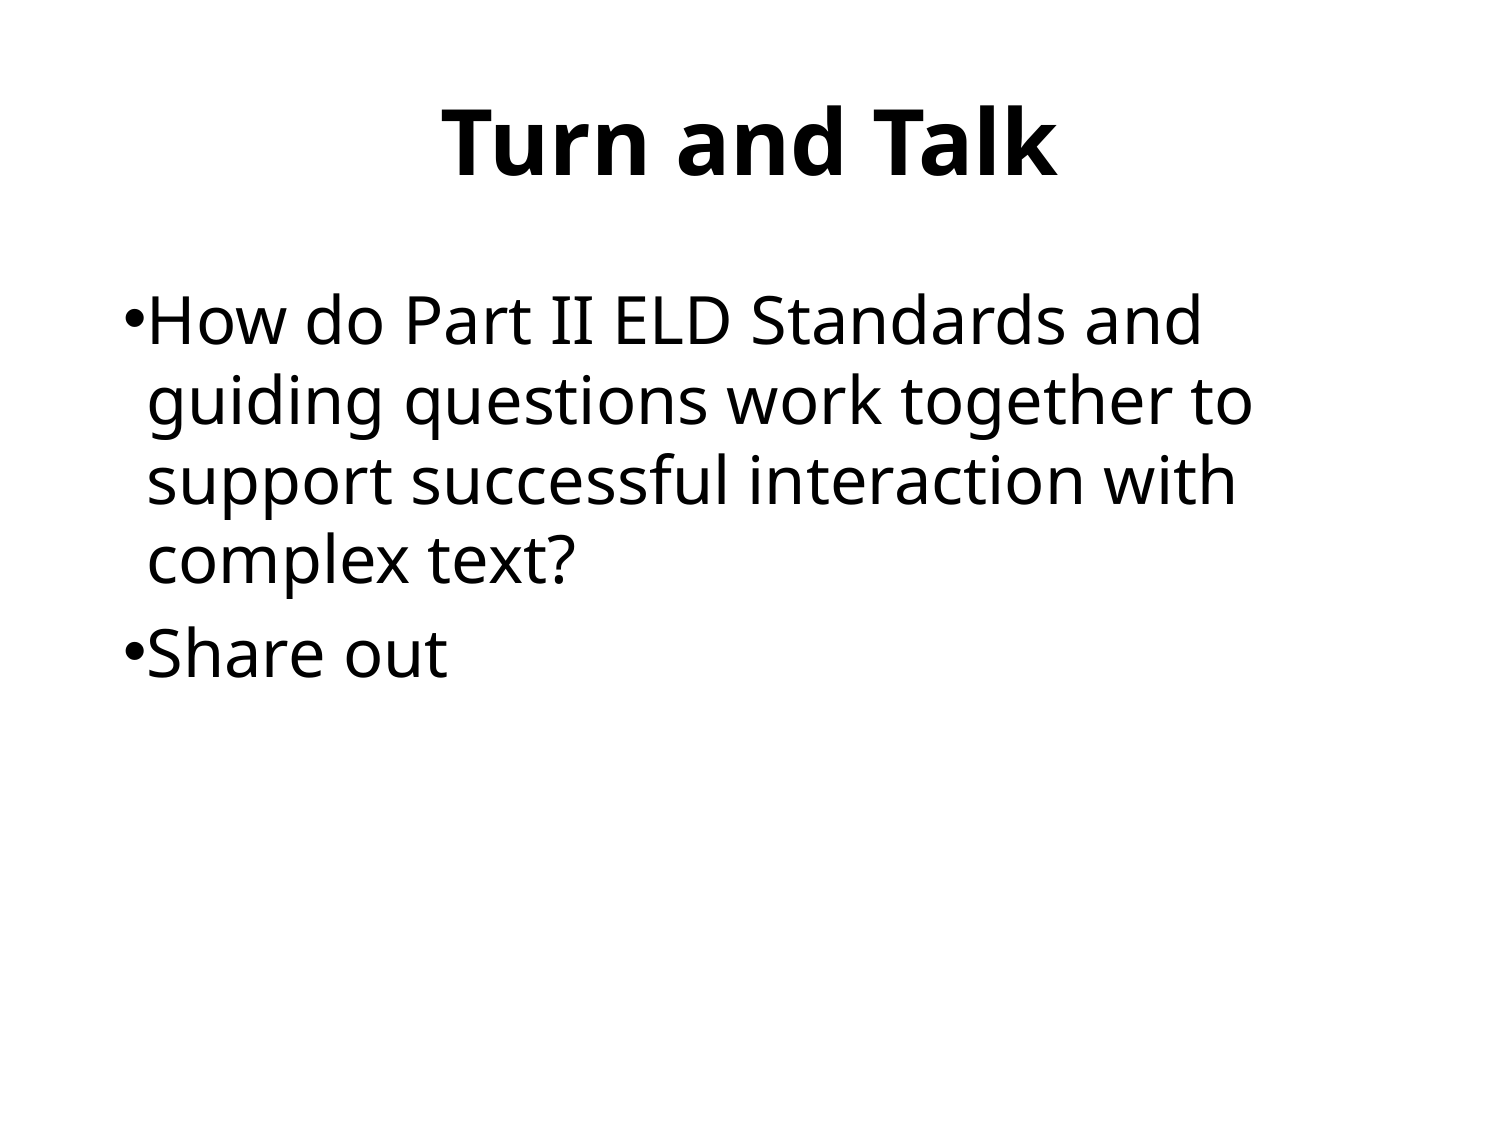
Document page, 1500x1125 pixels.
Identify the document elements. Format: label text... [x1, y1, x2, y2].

list How do Part II ELD Standards and guiding questions work together to support successful interaction with complex text? Share out [75, 262, 1425, 1005]
title Turn and Talk [75, 45, 1425, 233]
